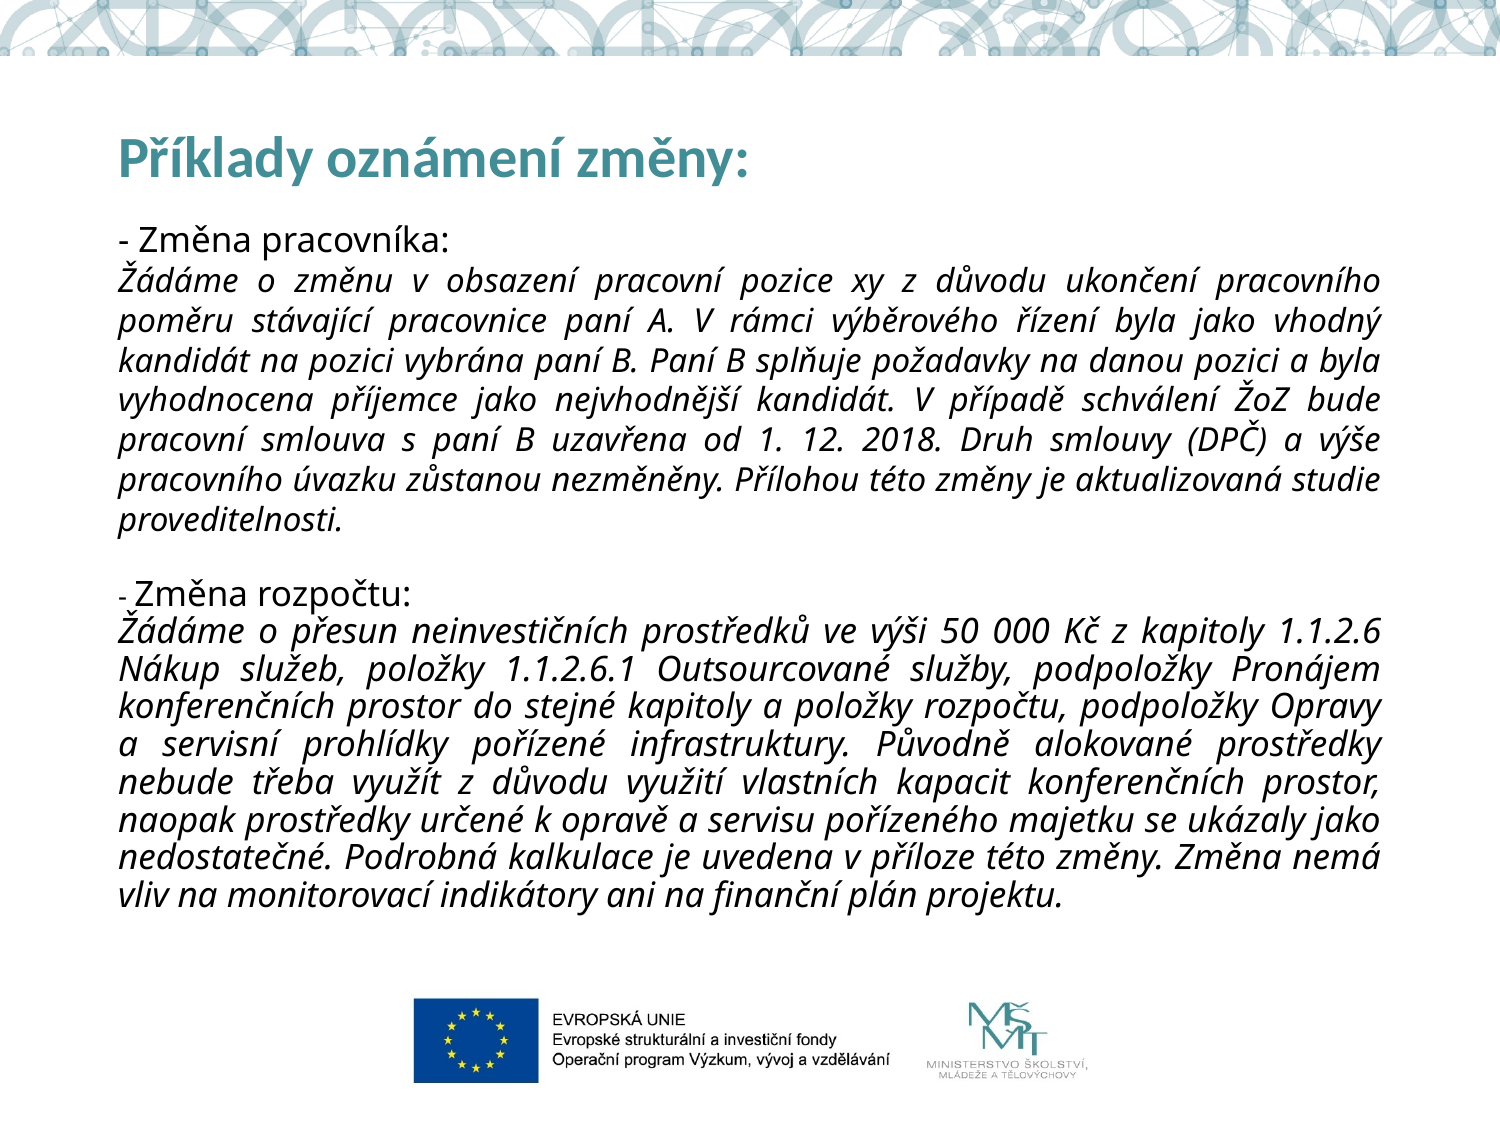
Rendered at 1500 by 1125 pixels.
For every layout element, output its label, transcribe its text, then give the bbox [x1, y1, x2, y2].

picture [371, 957, 1129, 1125]
title Příklady oznámení změny: [103, 85, 1397, 214]
picture [0, 0, 1500, 56]
list - Změna pracovníka: Žádáme o změnu v obsazení pracovní pozice xy z důvodu ukončení pracovního poměru stávající pracovnice paní A. V rámci výběrového řízení byla jako vhodný kandidát na pozici vybrána paní B. Paní B splňuje požadavky na danou pozici a byla vyhodnocena příjemce jako nejvhodnější kandidát. V případě schválení ŽoZ bude pracovní smlouva s paní B uzavřena od 1. 12. 2018. Druh smlouvy (DPČ) a výše pracovního úvazku zůstanou nezměněny. Přílohou této změny je aktualizovaná studie proveditelnosti. - Změna rozpočtu: Žádáme o přesun neinvestičních prostředků ve výši 50 000 Kč z kapitoly 1.1.2.6 Nákup služeb, položky 1.1.2.6.1 Outsourcované služby, podpoložky Pronájem konferenčních prostor do stejné kapitoly a položky rozpočtu, podpoložky Opravy a servisní prohlídky pořízené infrastruktury. Původně alokované prostředky nebude třeba využít z důvodu využití vlastních kapacit konferenčních prostor, naopak prostředky určené k opravě a servisu pořízeného majetku se ukázaly jako nedostatečné. Podrobná kalkulace je uvedena v příloze této změny. Změna nemá vliv na monitorovací indikátory ani na finanční plán projektu. [103, 214, 1397, 957]
